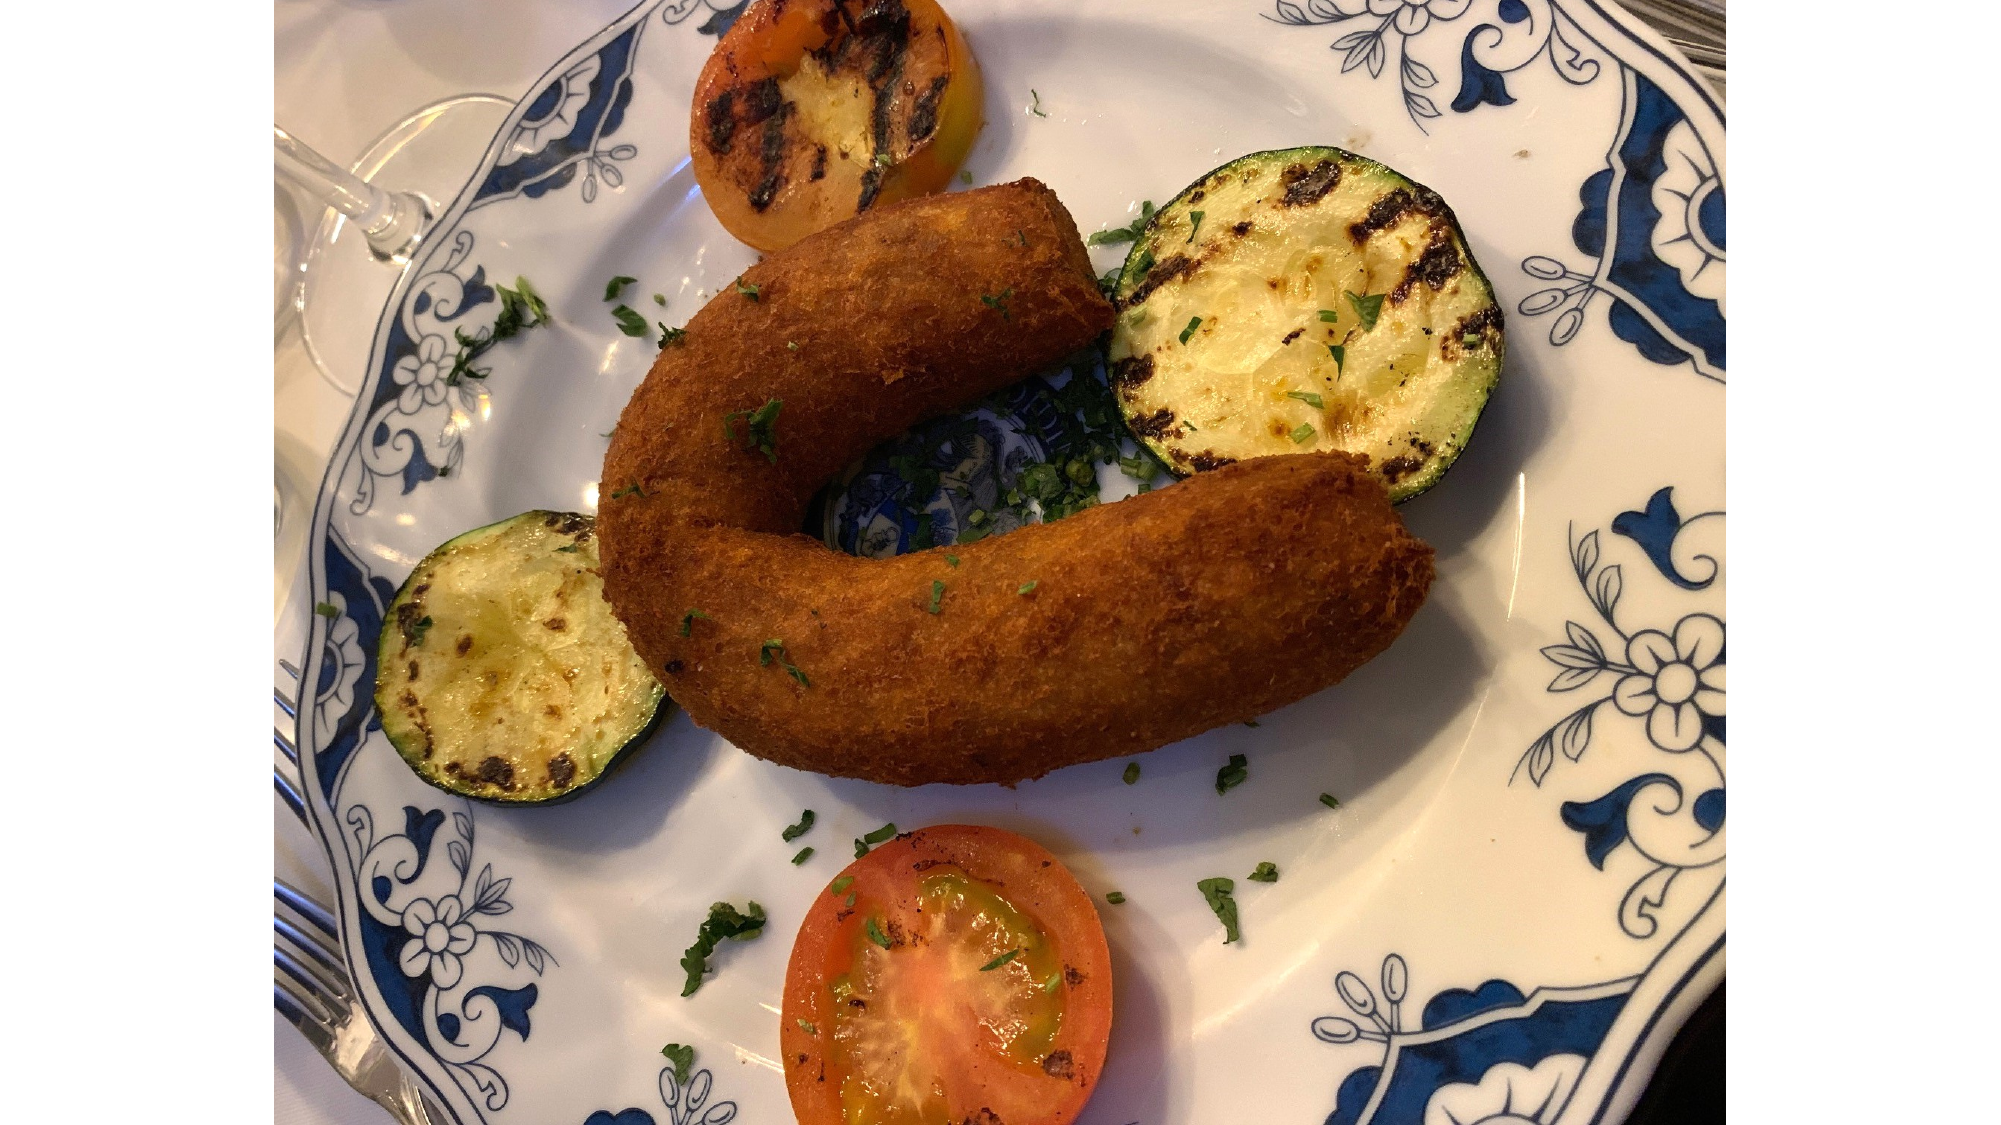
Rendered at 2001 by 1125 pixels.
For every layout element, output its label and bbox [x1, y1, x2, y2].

picture [274, 0, 1726, 1125]
